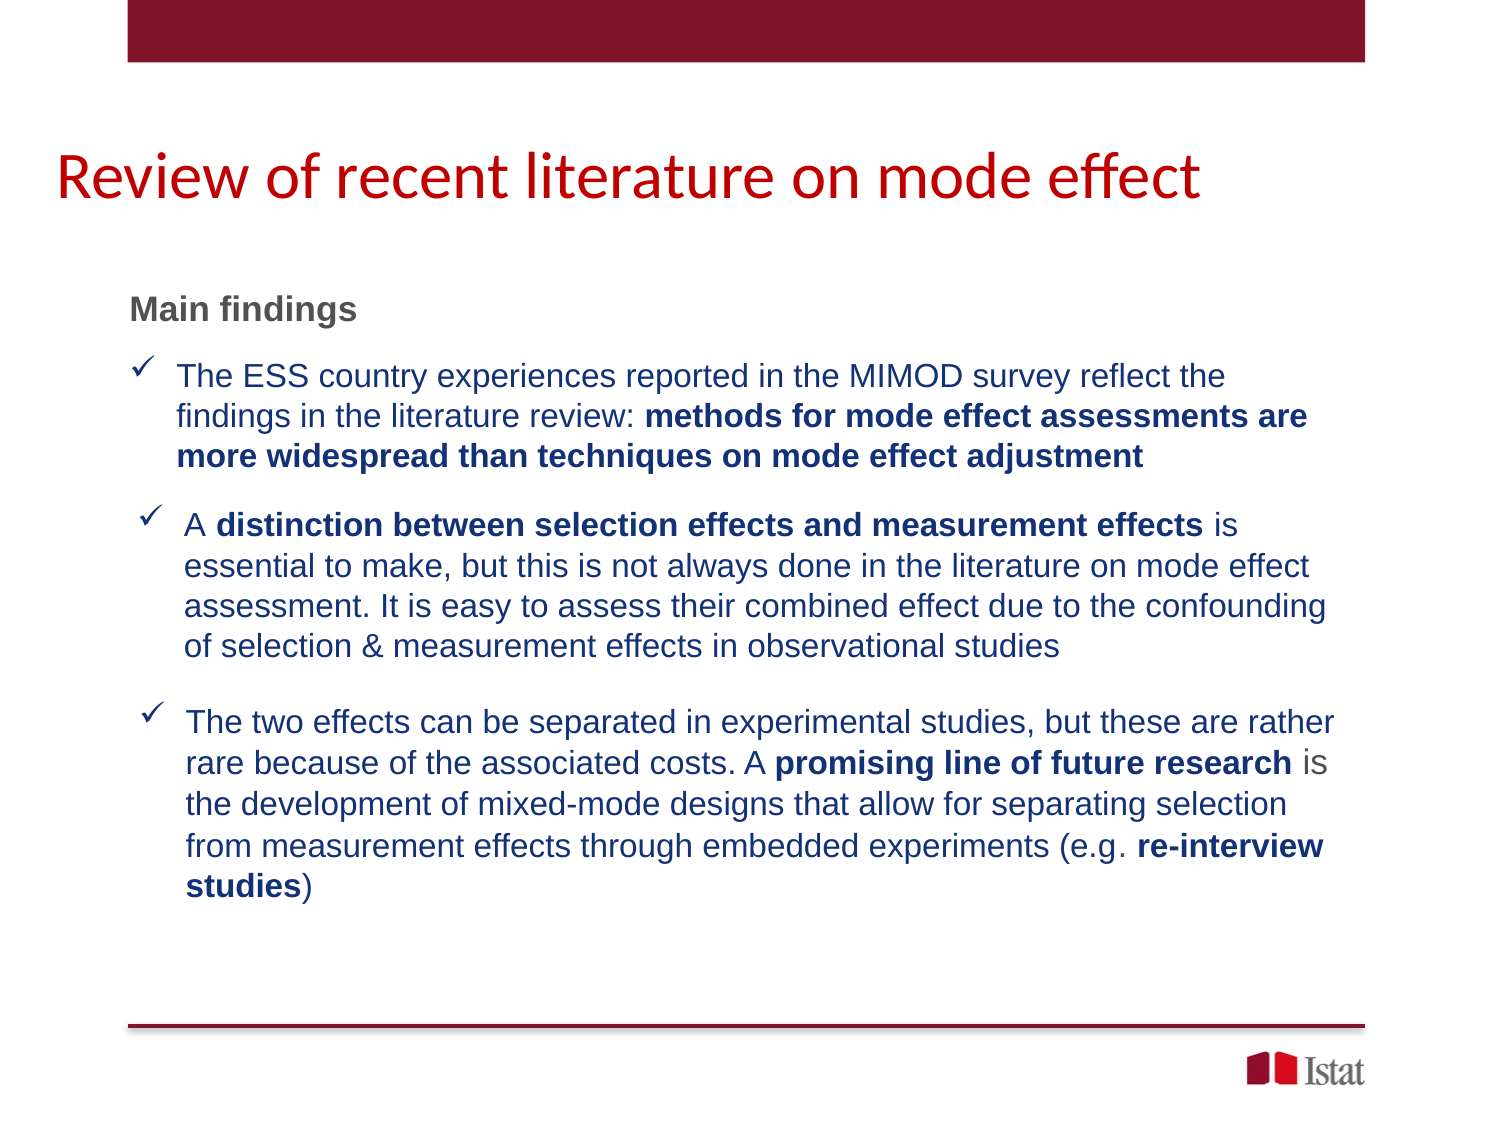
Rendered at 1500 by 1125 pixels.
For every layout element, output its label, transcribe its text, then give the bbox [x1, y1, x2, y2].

picture [1239, 1041, 1373, 1096]
text_box Review of recent literature on mode effect [41, 124, 1365, 268]
text_box The two effects can be separated in experimental studies, but these are rather rare because of the associated costs. A promising line of future research is the development of mixed-mode designs that allow for separating selection from measurement effects through embedded experiments (e.g. re-interview studies) [123, 692, 1361, 912]
text_box Main findings The ESS country experiences reported in the MIMOD survey reflect the findings in the literature review: methods for mode effect assessments are more widespread than techniques on mode effect adjustment [114, 278, 1352, 481]
text_box A distinction between selection effects and measurement effects is essential to make, but this is not always done in the literature on mode effect assessment. It is easy to assess their combined effect due to the confounding of selection & measurement effects in observational studies [122, 494, 1359, 672]
